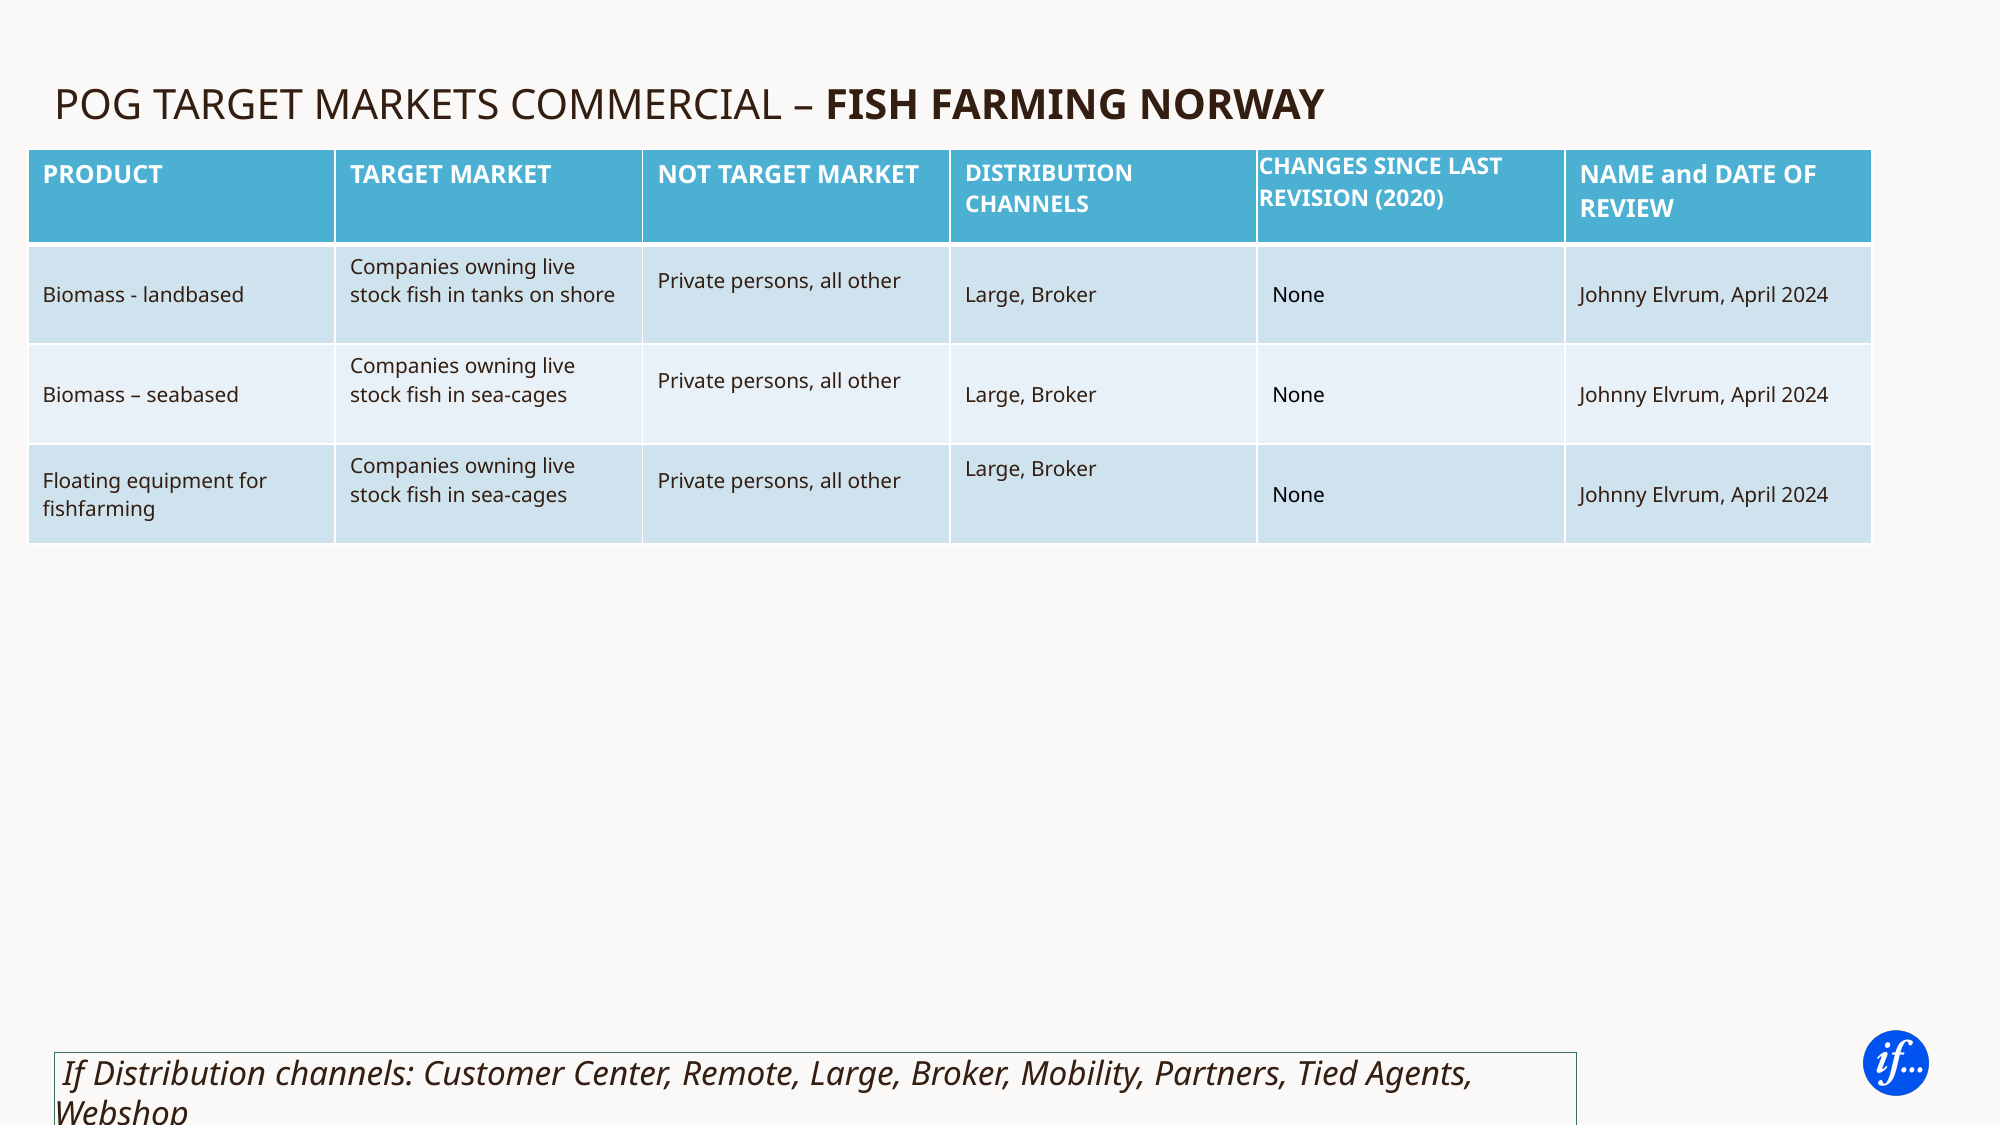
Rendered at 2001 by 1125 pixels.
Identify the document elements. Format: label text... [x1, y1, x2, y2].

table_cell None [1258, 445, 1564, 543]
table_header CHANGES SINCE LAST REVISION (2020) [1258, 150, 1564, 242]
table_cell Private persons, all other [643, 345, 949, 443]
table_header PRODUCT [29, 150, 334, 242]
table_cell Large, Broker [951, 345, 1256, 443]
table_header TARGET MARKET [336, 150, 642, 242]
table_header DISTRIBUTION CHANNELS [951, 150, 1256, 242]
table_cell Private persons, all other [643, 247, 949, 343]
table_cell Companies owning live stock fish in sea-cages [336, 445, 642, 543]
table_cell Companies owning live stock fish in sea-cages [336, 345, 642, 443]
table_cell Johnny Elvrum, April 2024 [1566, 345, 1871, 443]
text_box If Distribution channels: Customer Center, Remote, Large, Broker, Mobility, Partners, Tied Agents, Webshop [54, 1052, 1577, 1125]
table_cell Biomass - landbased [29, 247, 334, 343]
table_cell Johnny Elvrum, April 2024 [1566, 247, 1871, 343]
table_cell Private persons, all other [643, 445, 949, 543]
table_header NAME and DATE OF REVIEW [1566, 150, 1871, 242]
picture [1863, 1030, 1929, 1096]
table_cell Large, Broker [951, 247, 1256, 343]
table_cell Large, Broker [951, 445, 1256, 543]
table_cell Floating equipment for fishfarming [29, 445, 334, 543]
table_cell Biomass – seabased [29, 345, 334, 443]
table_cell None [1258, 247, 1564, 343]
title POG TARGET MARKETS COMMERCIAL – FISH FARMING NORWAY [54, 52, 1913, 207]
table_cell None [1258, 345, 1564, 443]
table_header NOT TARGET MARKET [643, 150, 949, 242]
table_cell Companies owning live stock fish in tanks on shore [336, 247, 642, 343]
table_cell Johnny Elvrum, April 2024 [1566, 445, 1871, 543]
